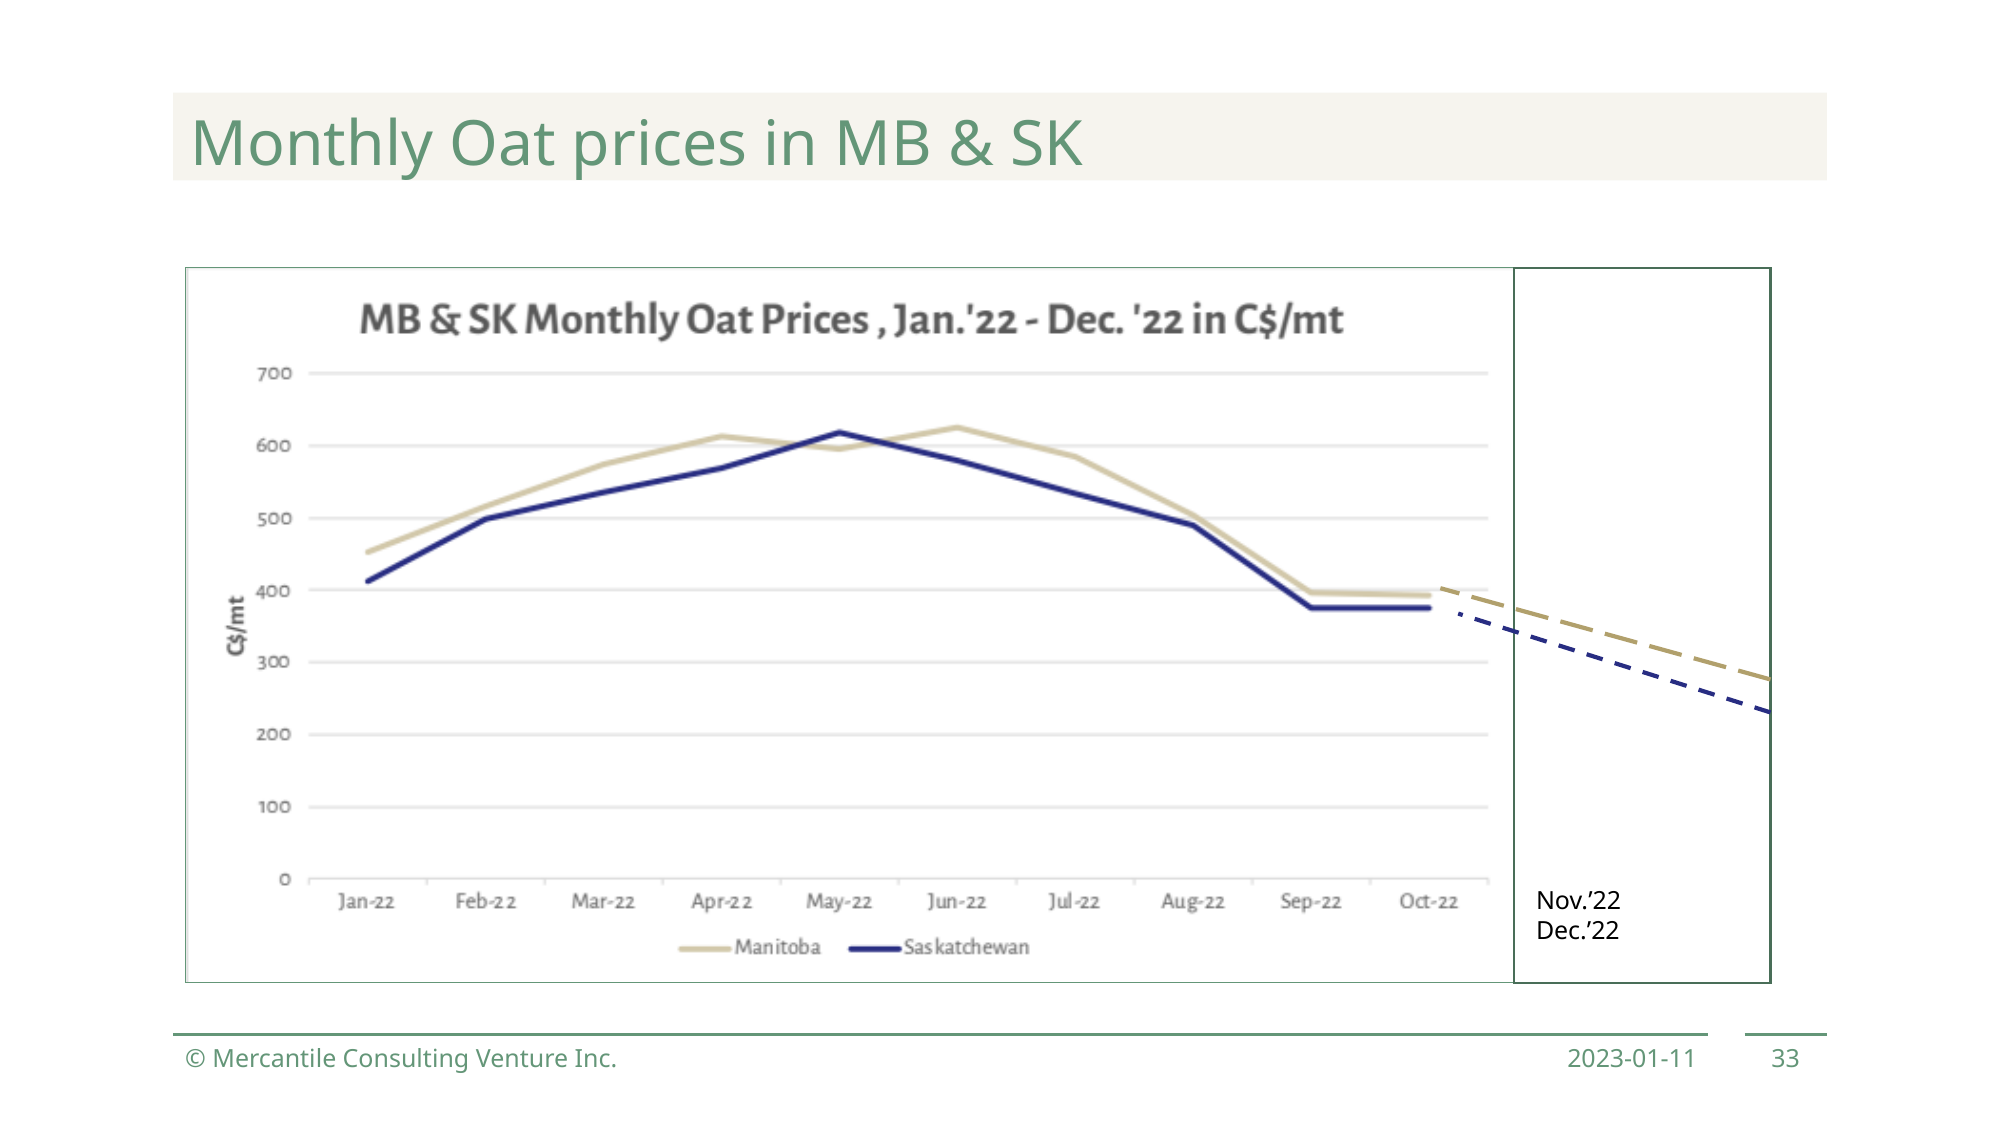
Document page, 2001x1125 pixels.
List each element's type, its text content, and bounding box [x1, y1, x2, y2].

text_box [1440, 588, 1771, 680]
list Monthly Oat prices in MB & SK [173, 92, 1827, 181]
text_box [1515, 267, 1772, 677]
picture [185, 267, 1515, 983]
footer © Mercantile Consulting Venture Inc. [185, 1042, 1353, 1080]
text_box Nov.’22 Dec.’22 [1521, 876, 1753, 952]
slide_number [1474, 1042, 1698, 1080]
text_box [1513, 711, 1772, 984]
slide_number 33 [1744, 1042, 1827, 1080]
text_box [1458, 680, 1771, 713]
